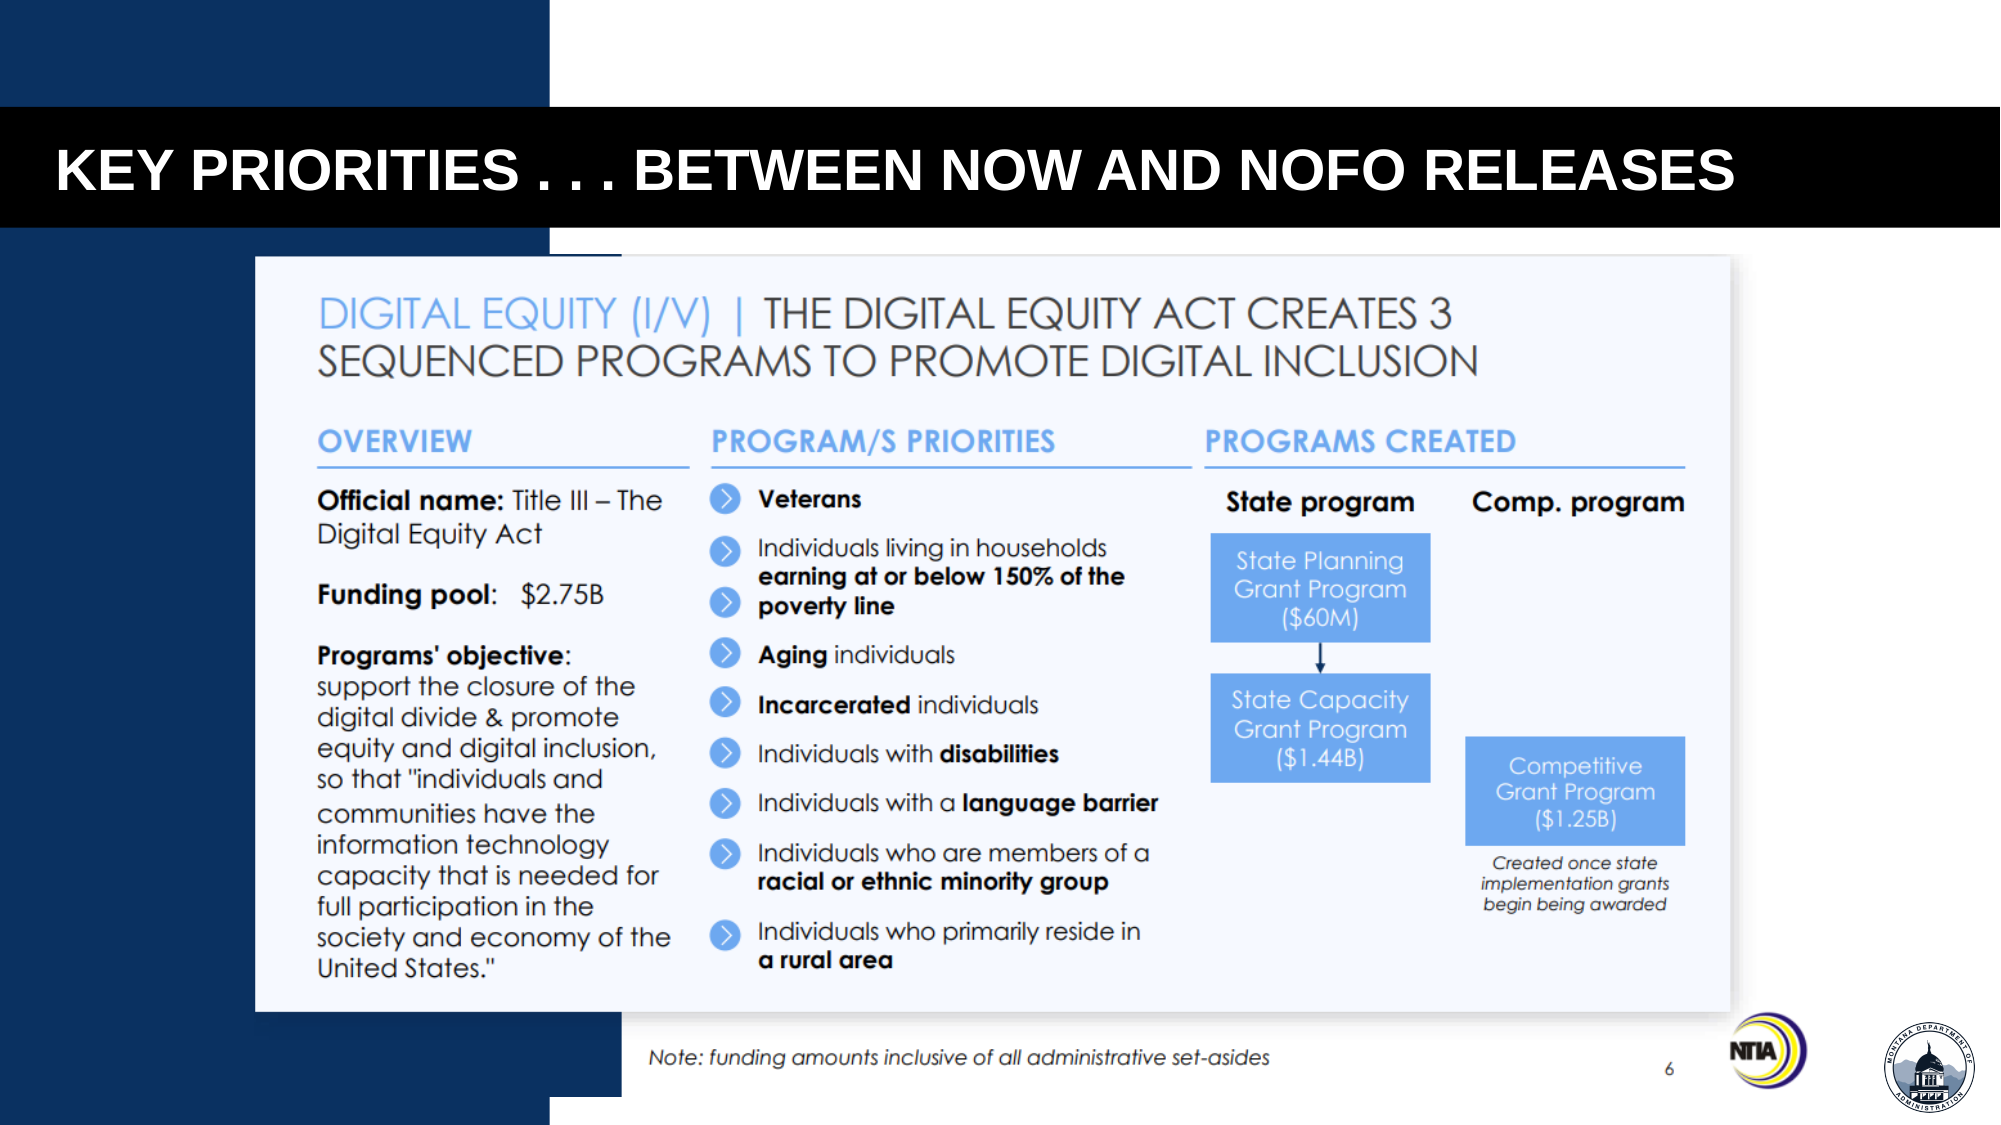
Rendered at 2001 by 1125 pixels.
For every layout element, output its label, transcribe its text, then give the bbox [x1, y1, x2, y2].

text_box [0, 106, 2000, 229]
picture [1884, 1022, 1975, 1113]
picture [254, 254, 1814, 1097]
text_box KEY PRIORITIES . . . BETWEEN NOW AND NOFO RELEASES [40, 148, 1930, 271]
